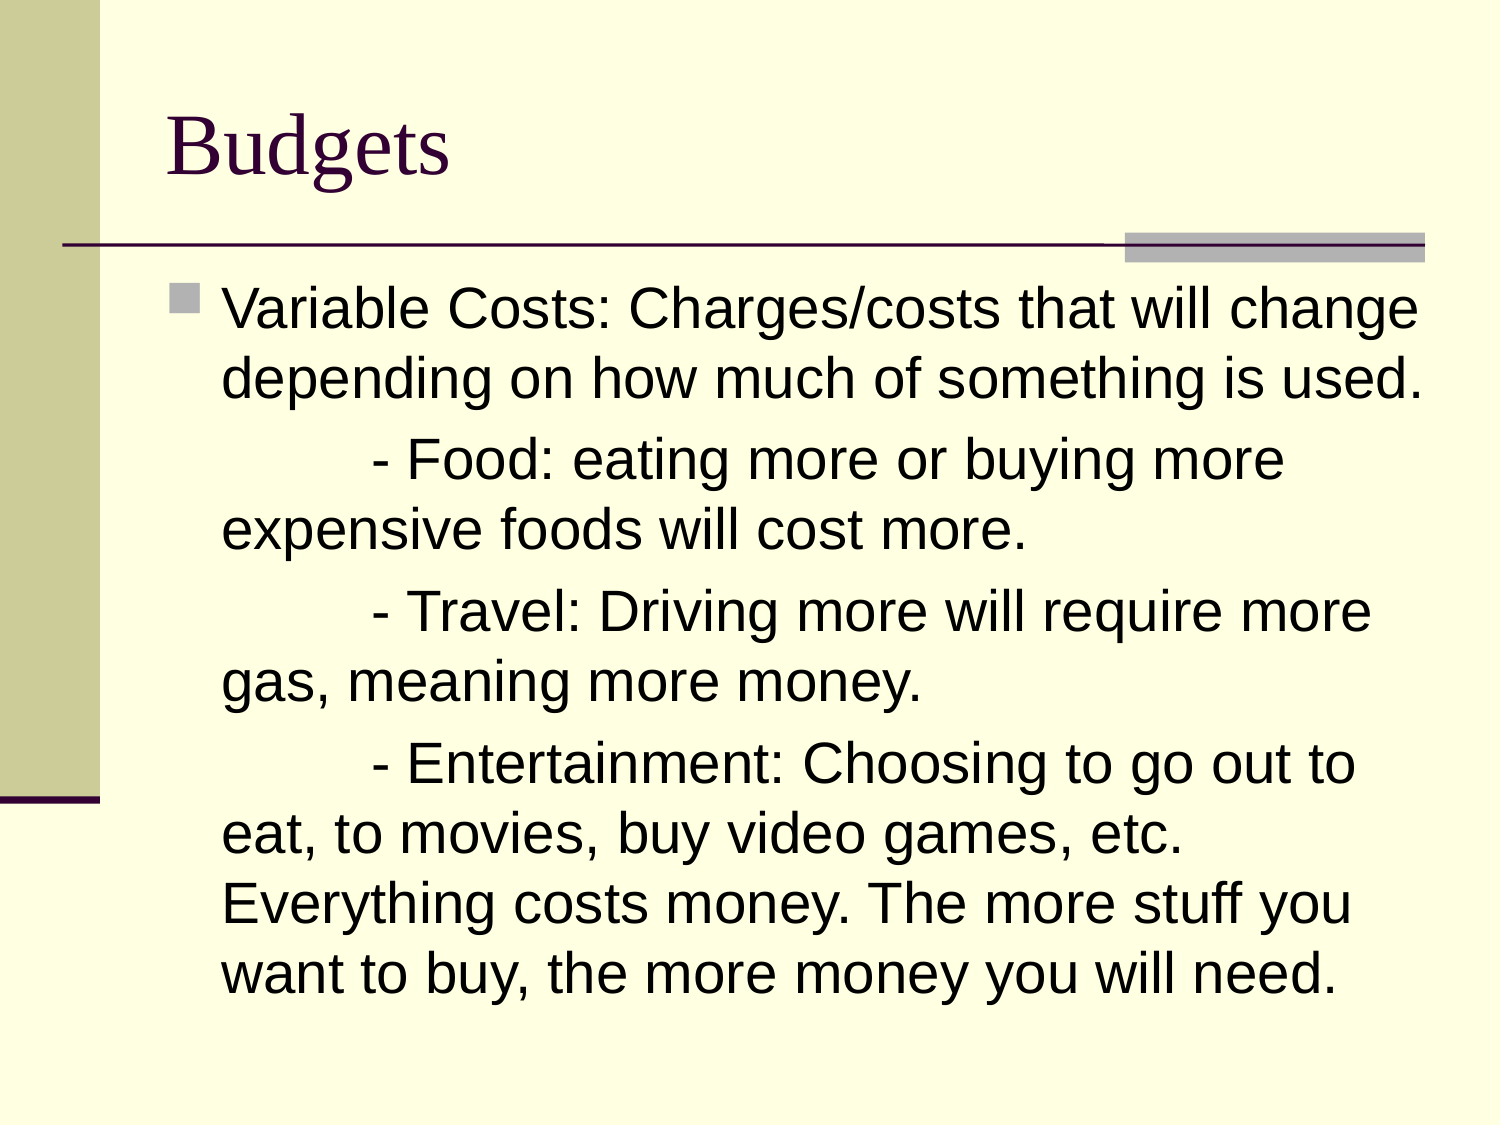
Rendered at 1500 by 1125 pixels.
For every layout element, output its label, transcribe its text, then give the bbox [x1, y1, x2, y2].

list Variable Costs: Charges/costs that will change depending on how much of something is used. - Food: eating more or buying more expensive foods will cost more. - Travel: Driving more will require more gas, meaning more money. - Entertainment: Choosing to go out to eat, to movies, buy video games, etc. Everything costs money. The more stuff you want to buy, the more money you will need. [149, 262, 1476, 1088]
title Budgets [149, 45, 1426, 234]
